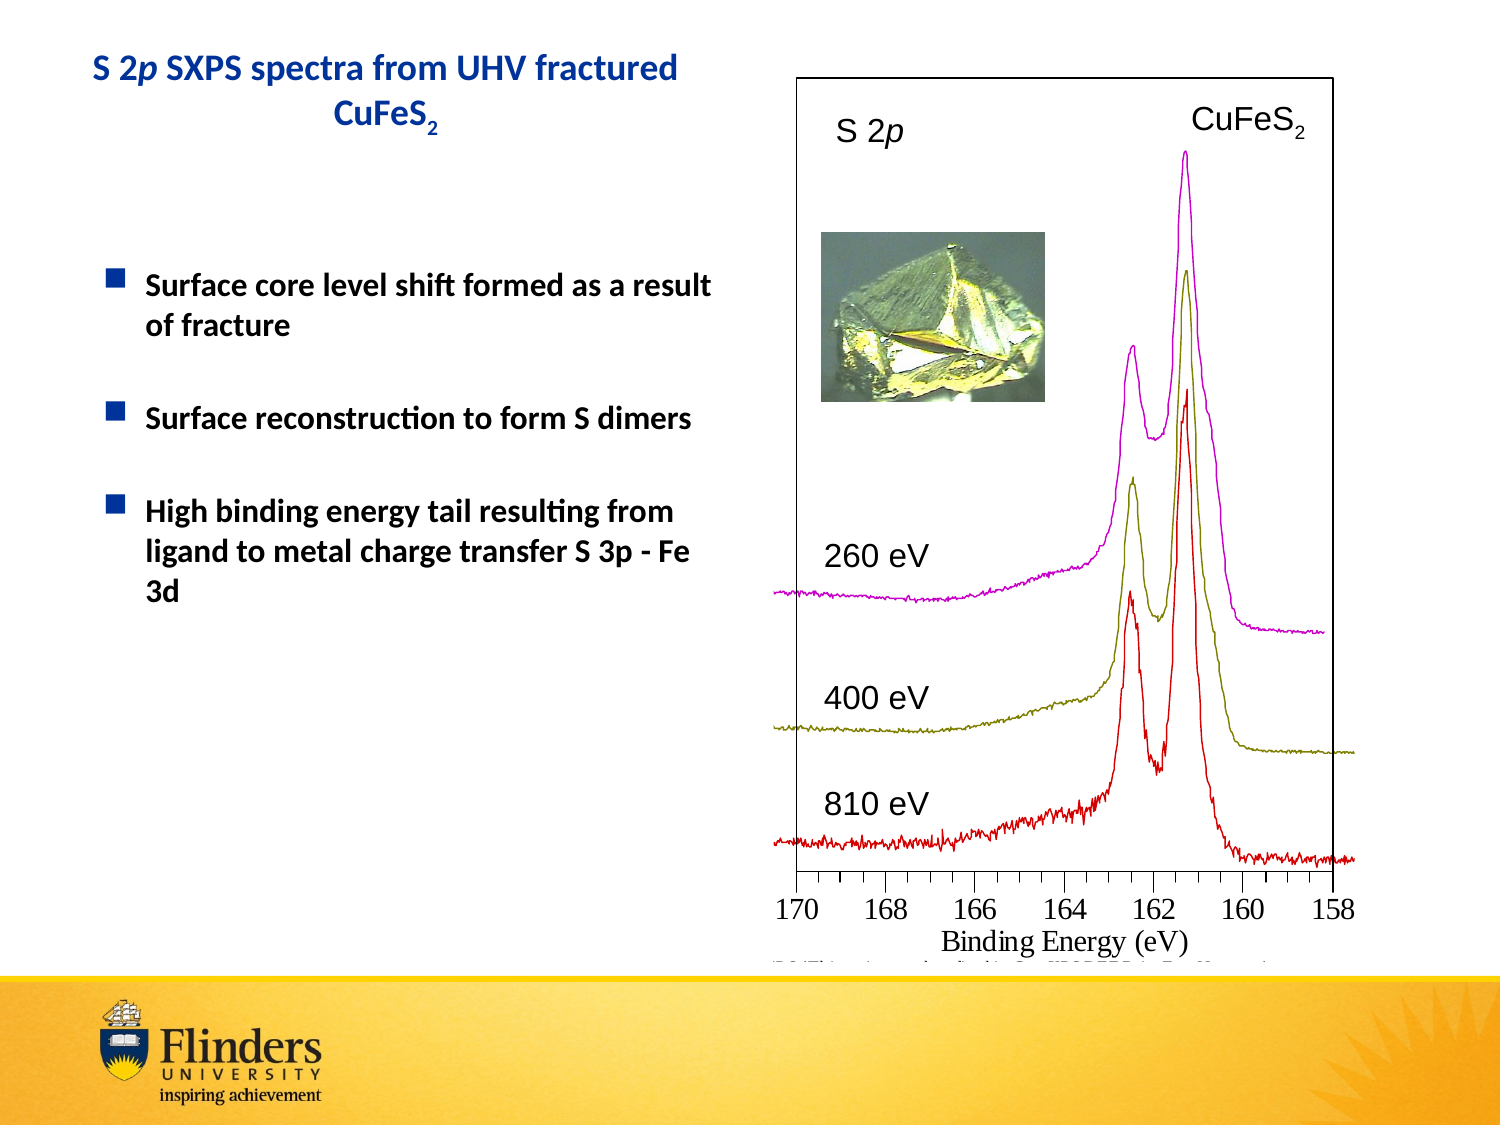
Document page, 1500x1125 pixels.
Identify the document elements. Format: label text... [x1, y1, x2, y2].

title S 2p SXPS spectra from UHV fractured CuFeS2 [55, 35, 717, 224]
picture [0, 982, 1500, 1125]
picture [773, 54, 1355, 962]
text_box Surface core level shift formed as a result of fracture Surface reconstruction to form S dimers High binding energy tail resulting from ligand to metal charge transfer S 3p - Fe 3d [88, 255, 739, 894]
